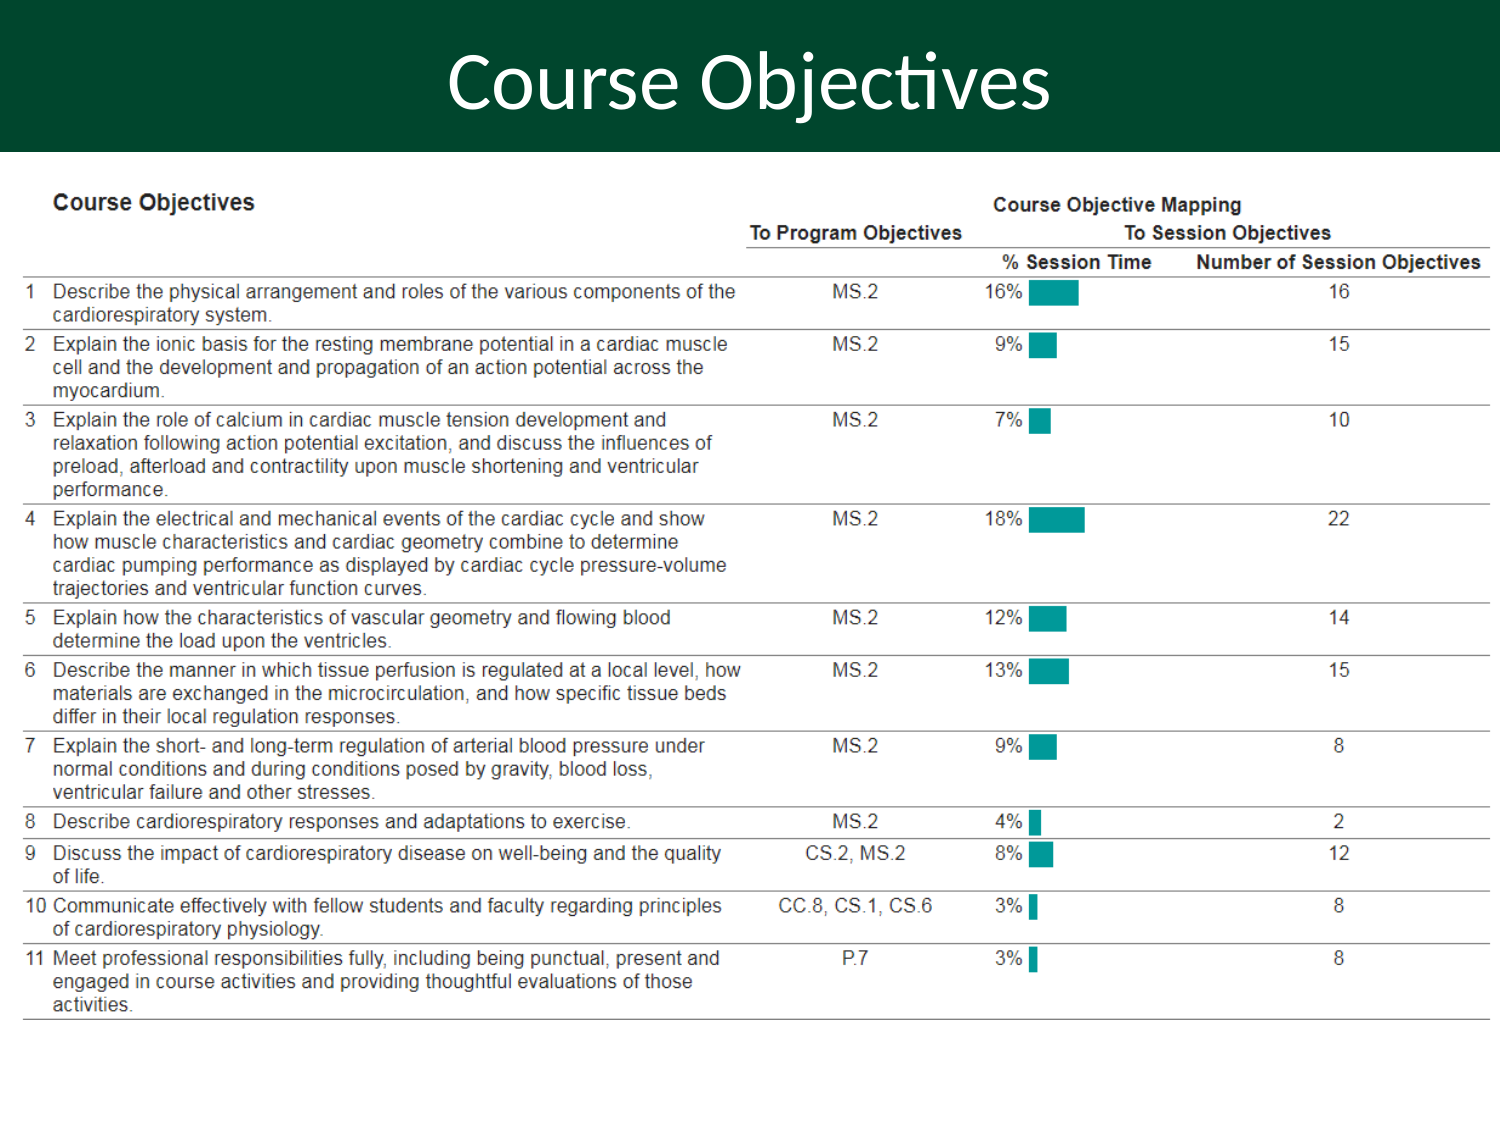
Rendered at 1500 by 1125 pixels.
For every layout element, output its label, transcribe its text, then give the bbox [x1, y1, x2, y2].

picture [16, 179, 1495, 1020]
title Course Objectives [0, 0, 1500, 152]
